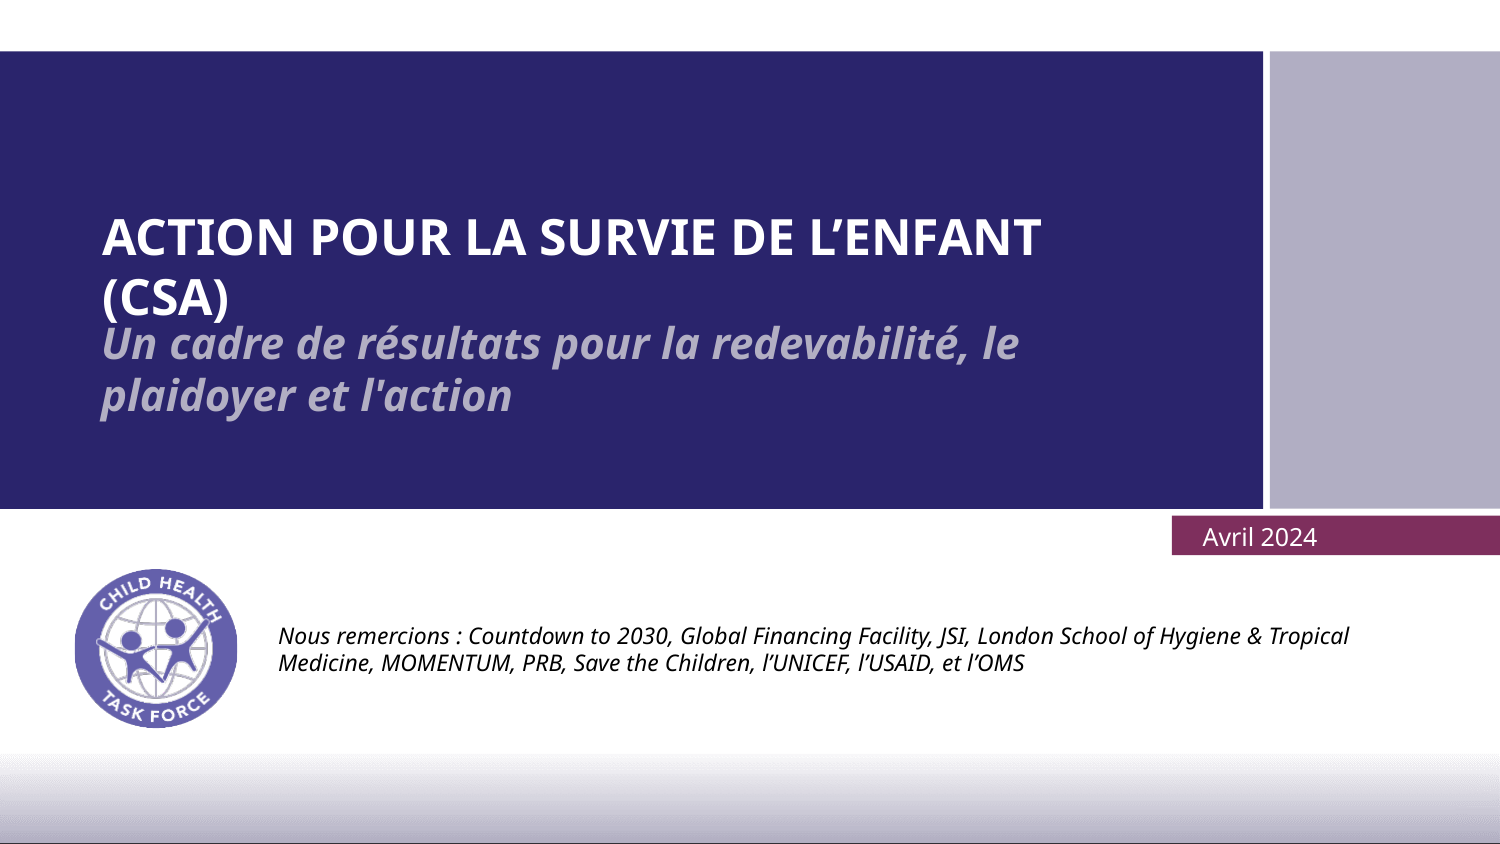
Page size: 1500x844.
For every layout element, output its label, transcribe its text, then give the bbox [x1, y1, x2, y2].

picture [0, 0, 1500, 844]
text_box [1171, 515, 1500, 556]
text_box [74, 569, 238, 730]
title ACTION POUR LA SURVIE DE L’ENFANT (CSA) [101, 204, 1175, 347]
text_box Nous remercions : Countdown to 2030, Global Financing Facility, JSI, London School of Hygiene & Tropical Medicine, MOMENTUM, PRB, Save the Children, l’UNICEF, l’USAID, et l’OMS [263, 614, 1422, 684]
text_box Un cadre de résultats pour la redevabilité, le plaidoyer et l'action [100, 314, 1032, 421]
text_box Avril 2024 [1201, 520, 1356, 552]
text_box [0, 51, 1264, 509]
text_box [1269, 51, 1500, 509]
